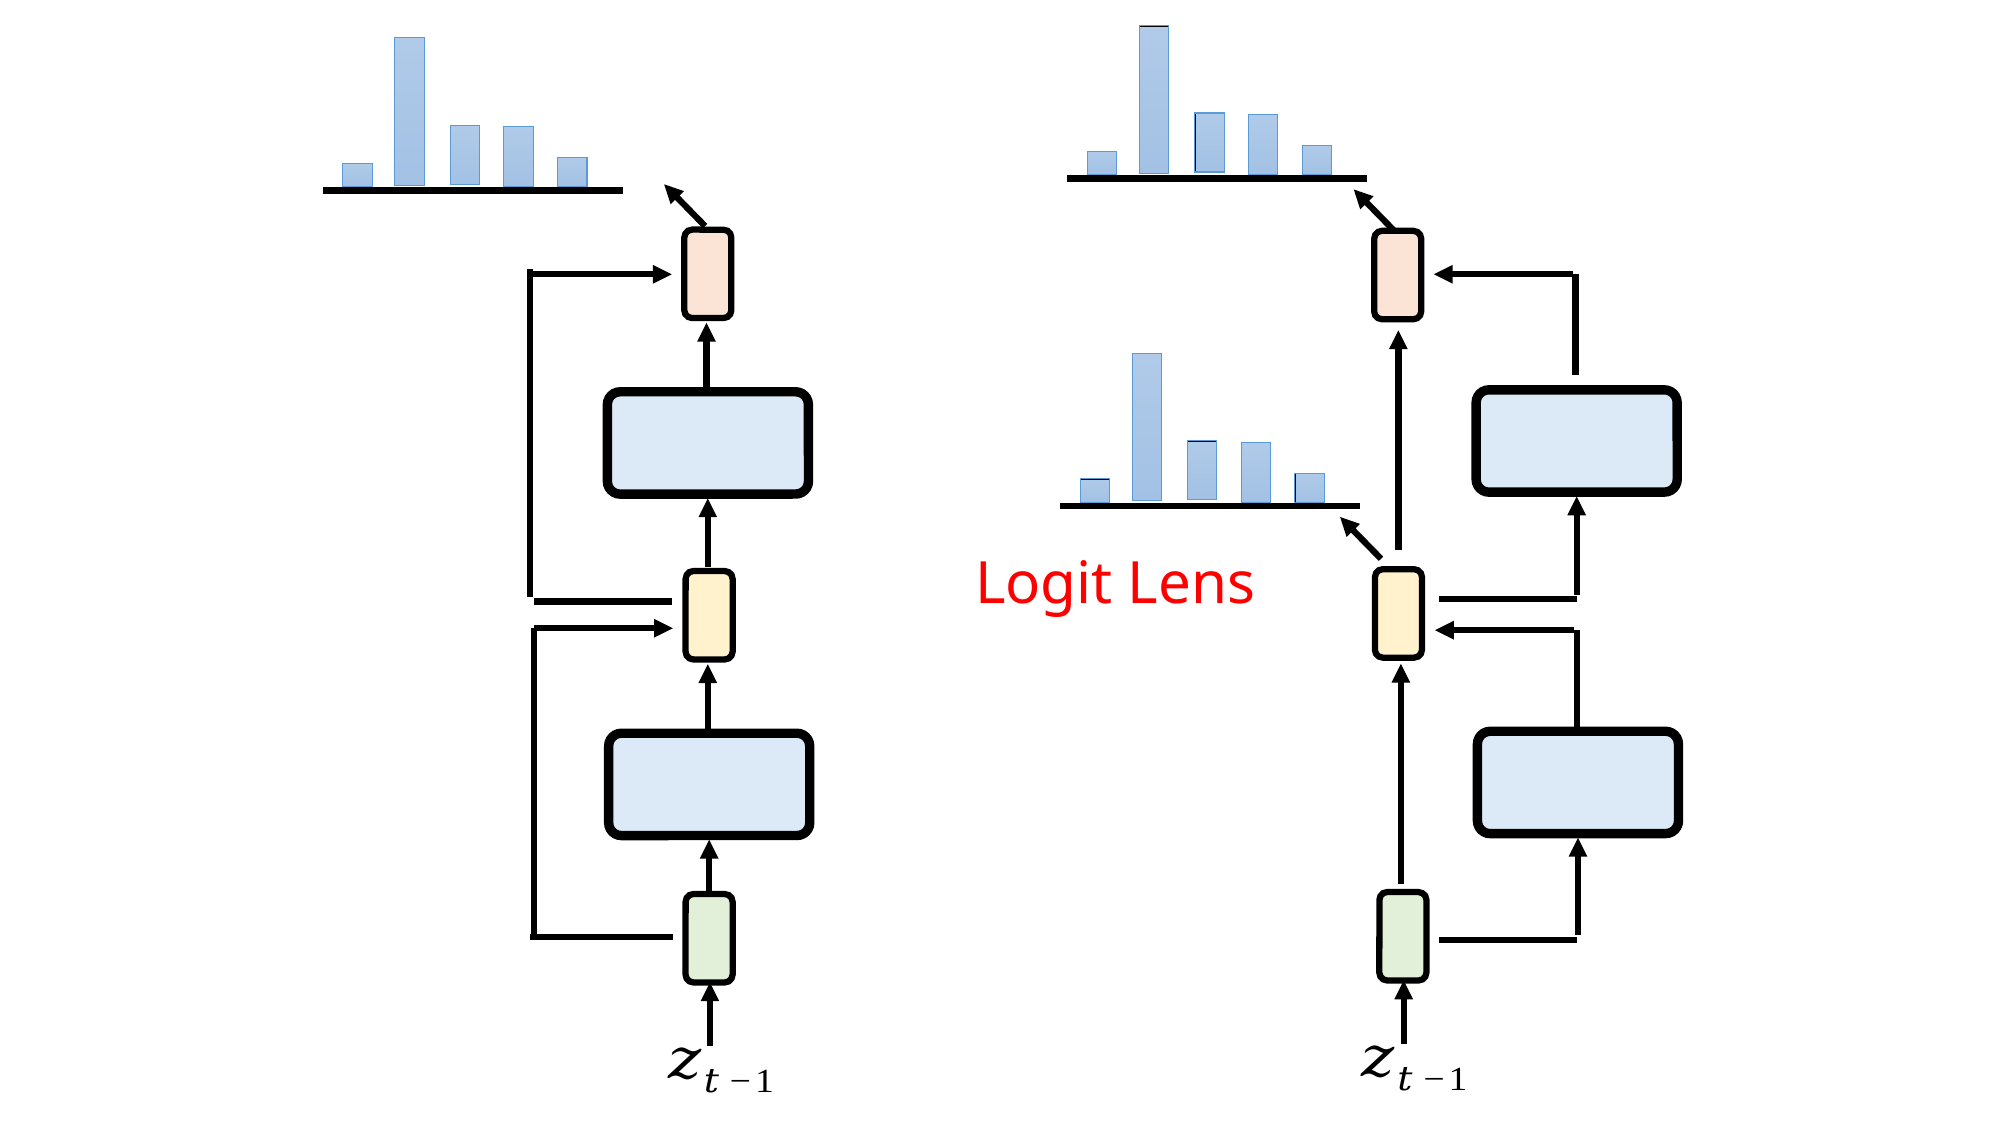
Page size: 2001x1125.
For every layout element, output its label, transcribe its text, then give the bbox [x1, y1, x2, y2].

text_box [685, 571, 733, 660]
text_box [1374, 569, 1422, 658]
text_box [1374, 230, 1422, 320]
text_box [685, 893, 733, 983]
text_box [322, 37, 624, 192]
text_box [1353, 188, 1396, 232]
text_box Logit Lens [960, 537, 1337, 623]
text_box [1379, 892, 1427, 981]
text_box [608, 733, 810, 836]
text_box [1059, 352, 1361, 507]
text_box [684, 229, 732, 319]
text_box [663, 183, 706, 227]
text_box [1476, 389, 1678, 493]
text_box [1339, 516, 1382, 560]
text_box [1477, 731, 1679, 834]
text_box [607, 391, 809, 495]
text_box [1066, 25, 1368, 179]
